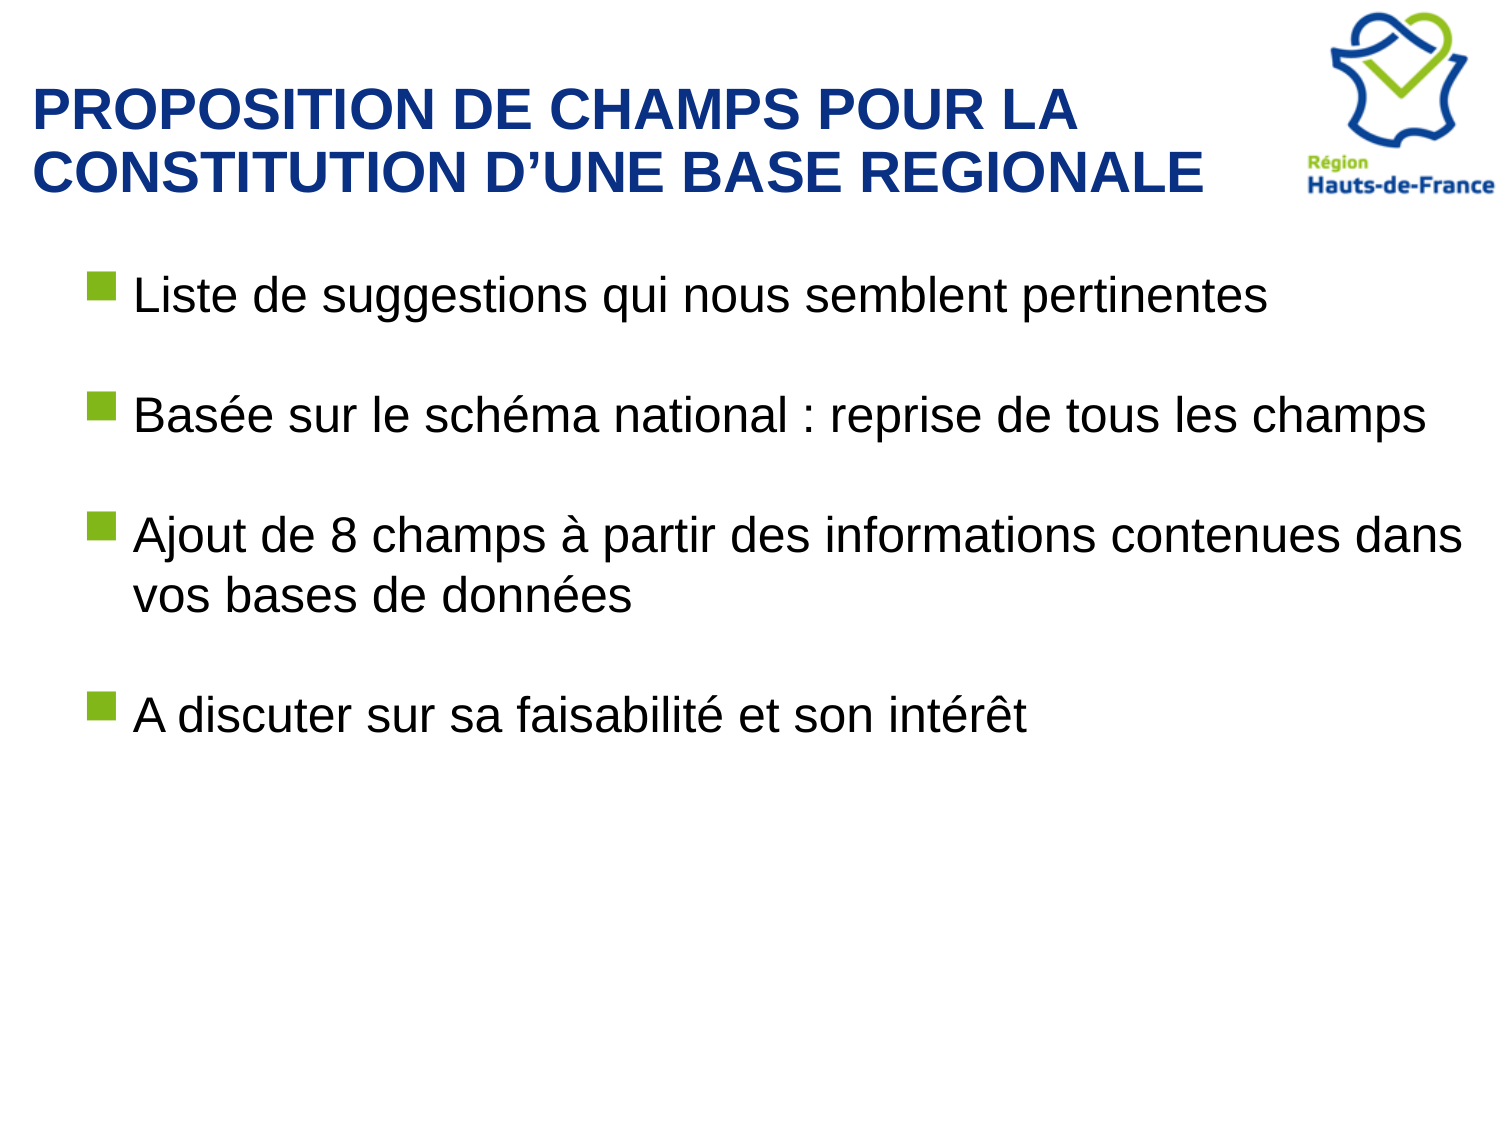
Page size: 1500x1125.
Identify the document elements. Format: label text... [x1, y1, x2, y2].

list Liste de suggestions qui nous semblent pertinentes Basée sur le schéma national : reprise de tous les champs Ajout de 8 champs à partir des informations contenues dans vos bases de données A discuter sur sa faisabilité et son intérêt [67, 255, 1500, 968]
picture [1295, 0, 1500, 207]
title PROPOSITION DE CHAMPS POUR LA CONSTITUTION D’UNE BASE REGIONALE [17, 71, 1457, 167]
